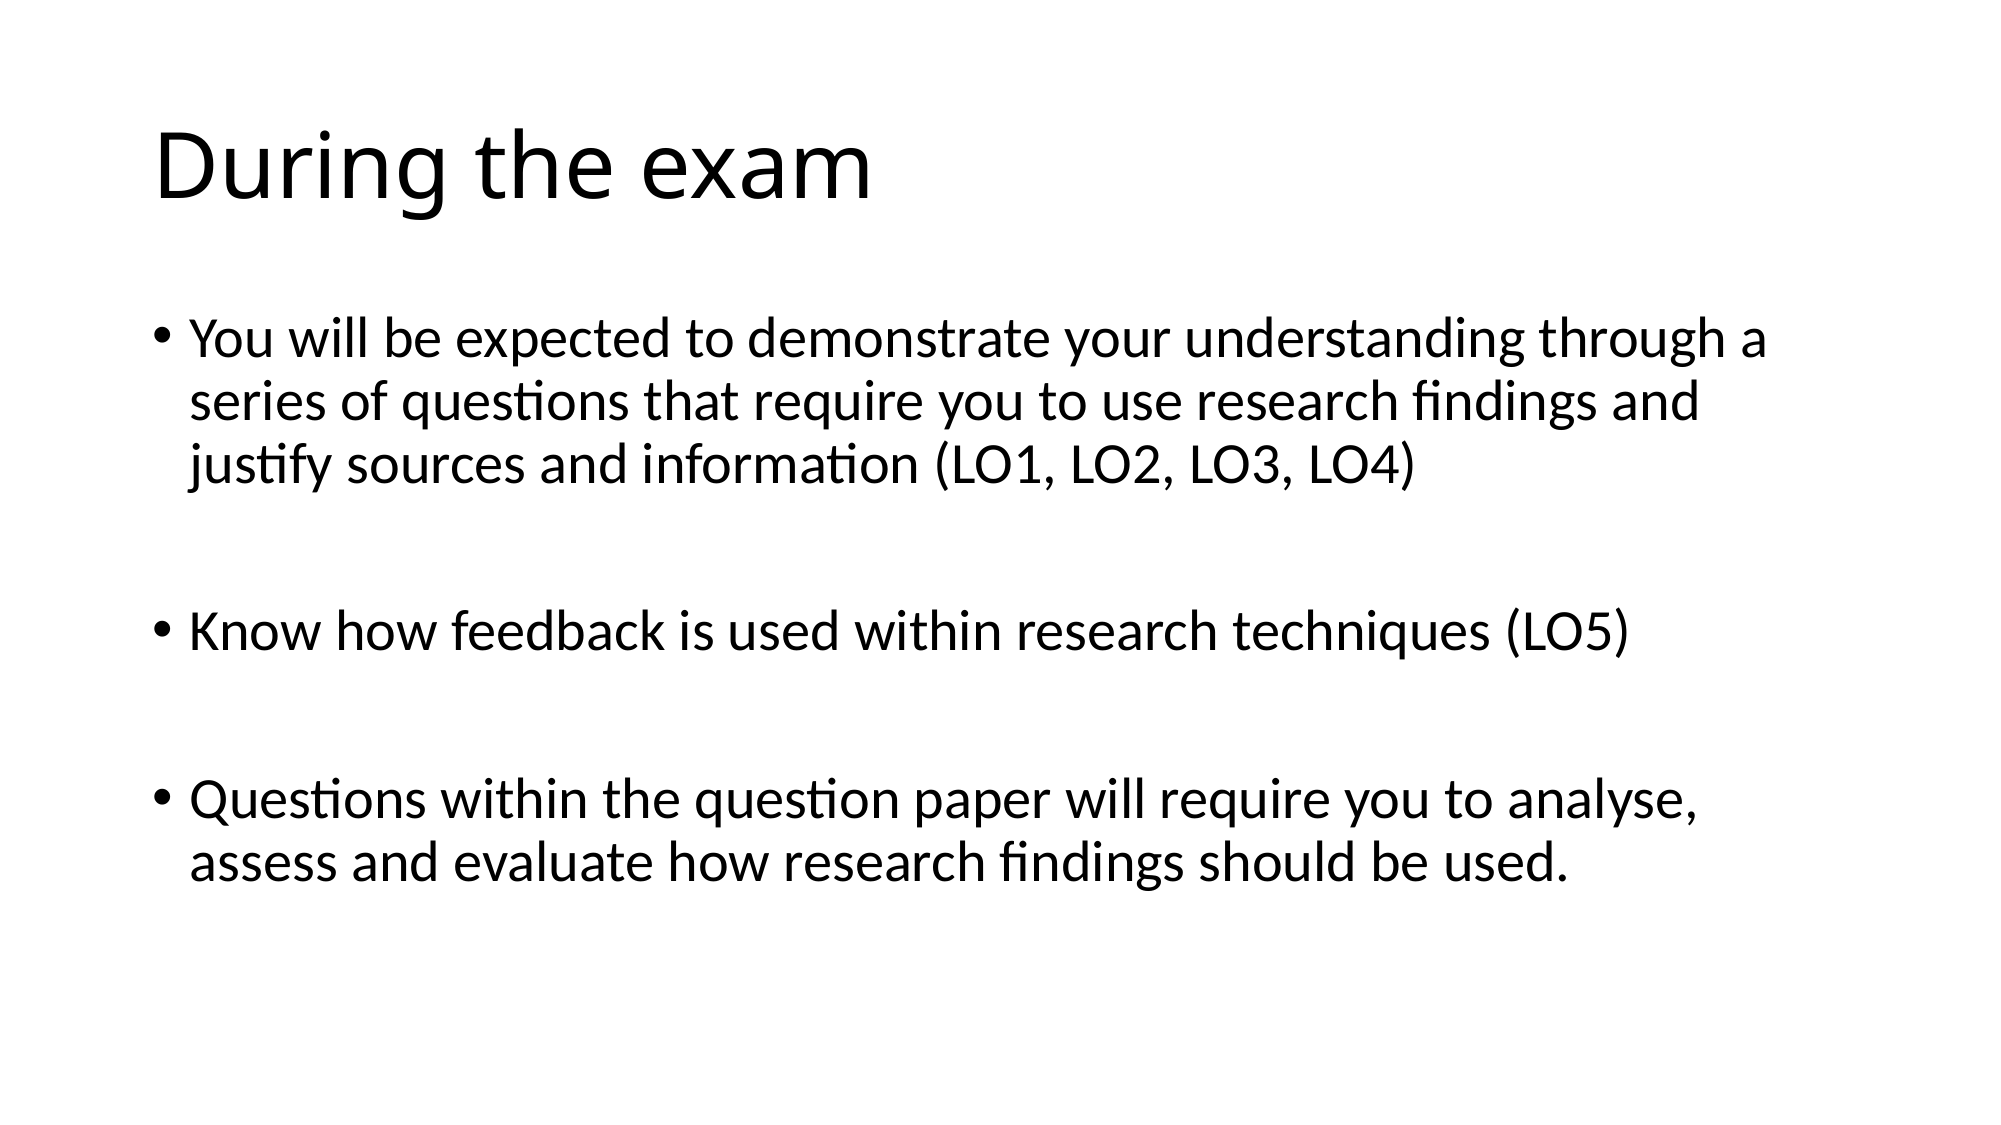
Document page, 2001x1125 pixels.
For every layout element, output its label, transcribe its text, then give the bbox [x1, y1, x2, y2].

list You will be expected to demonstrate your understanding through a series of questions that require you to use research findings and justify sources and information (LO1, LO2, LO3, LO4) Know how feedback is used within research techniques (LO5) Questions within the question paper will require you to analyse, assess and evaluate how research findings should be used. [137, 299, 1863, 1014]
title During the exam [137, 59, 1863, 278]
